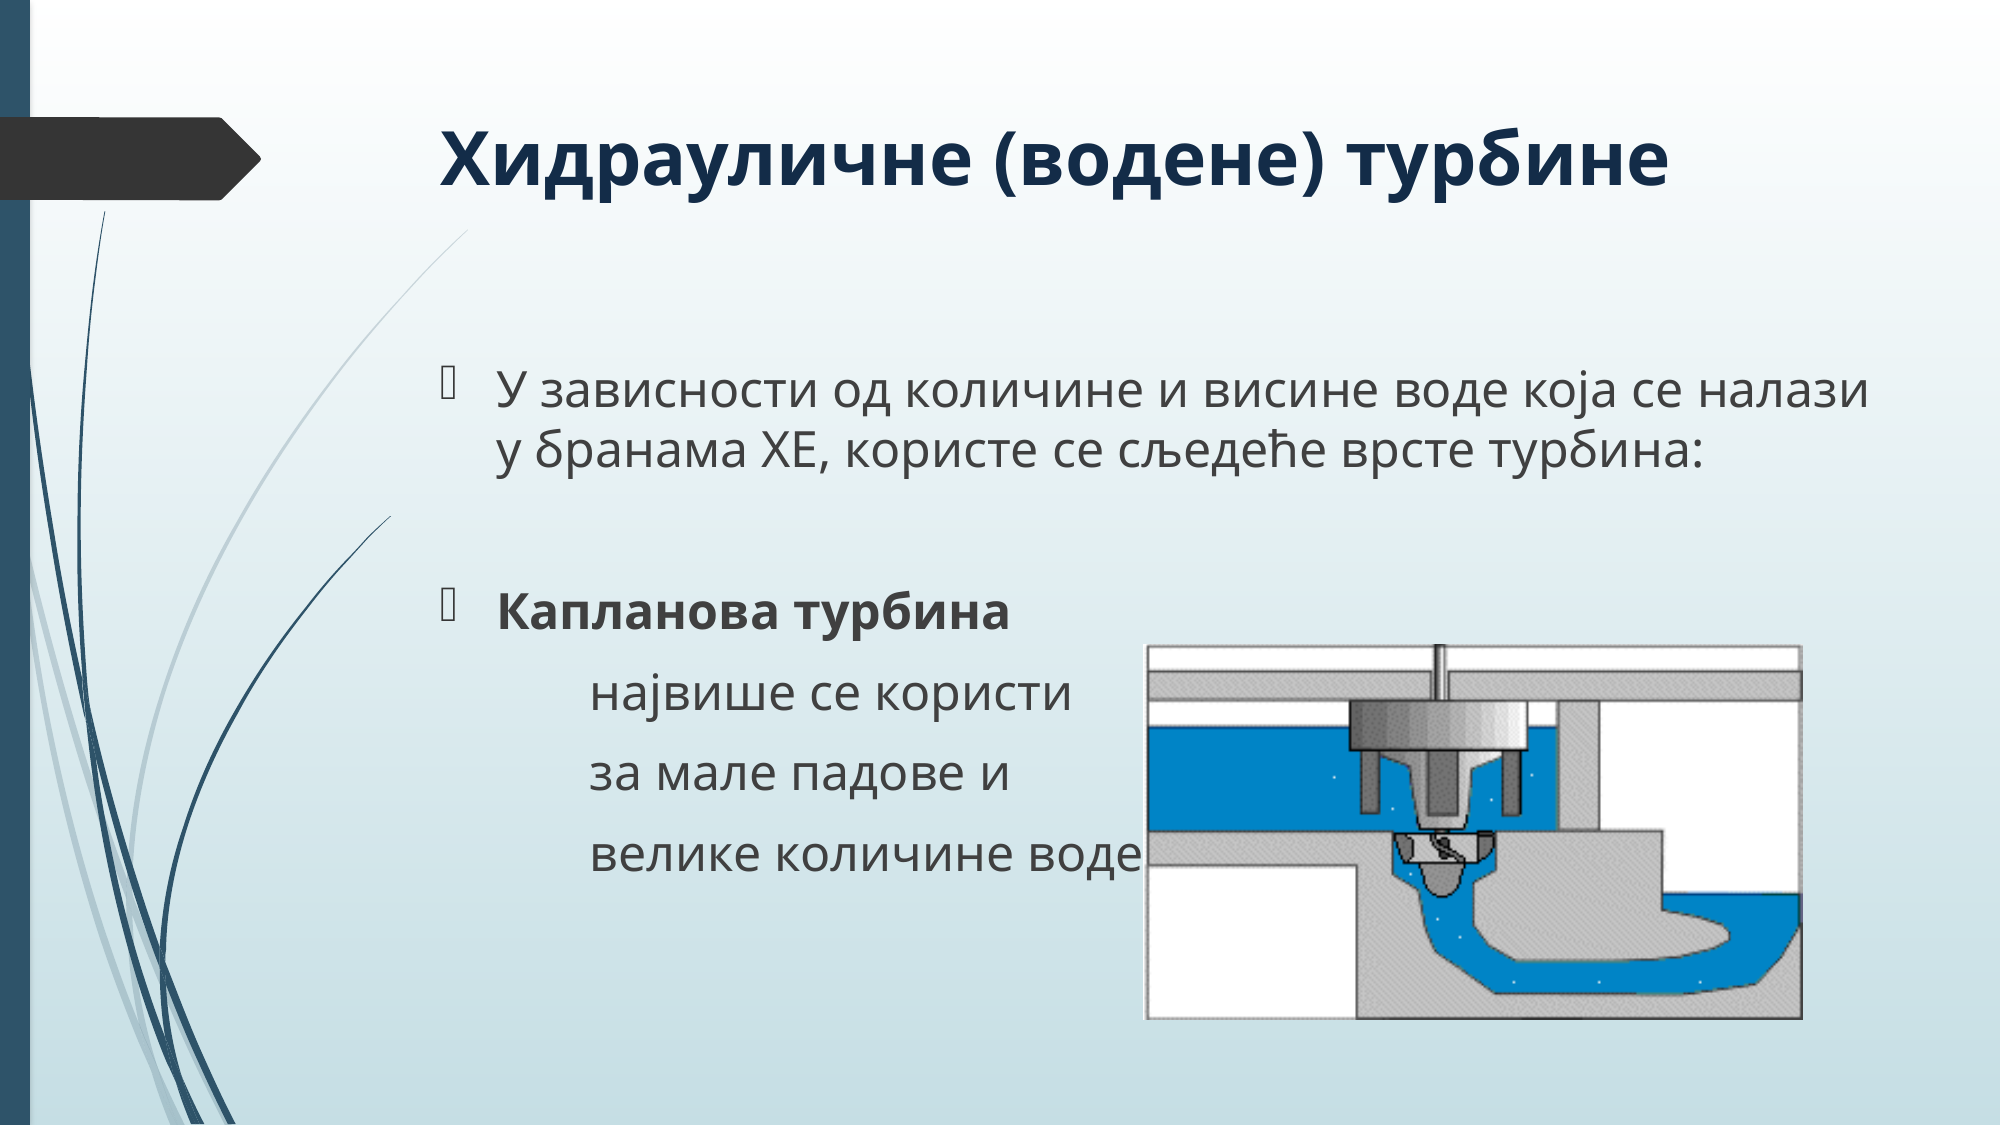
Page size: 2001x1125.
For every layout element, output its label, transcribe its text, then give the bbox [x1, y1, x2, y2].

list У зависности од количине и висине воде која се налази у бранама ХЕ, користе се сљедеће врсте турбина: Капланова турбина највише се користи за мале падове и велике количине воде. [424, 350, 1888, 1101]
title Хидрауличне (водене) турбине [425, 102, 1888, 313]
picture [1143, 644, 1804, 1020]
